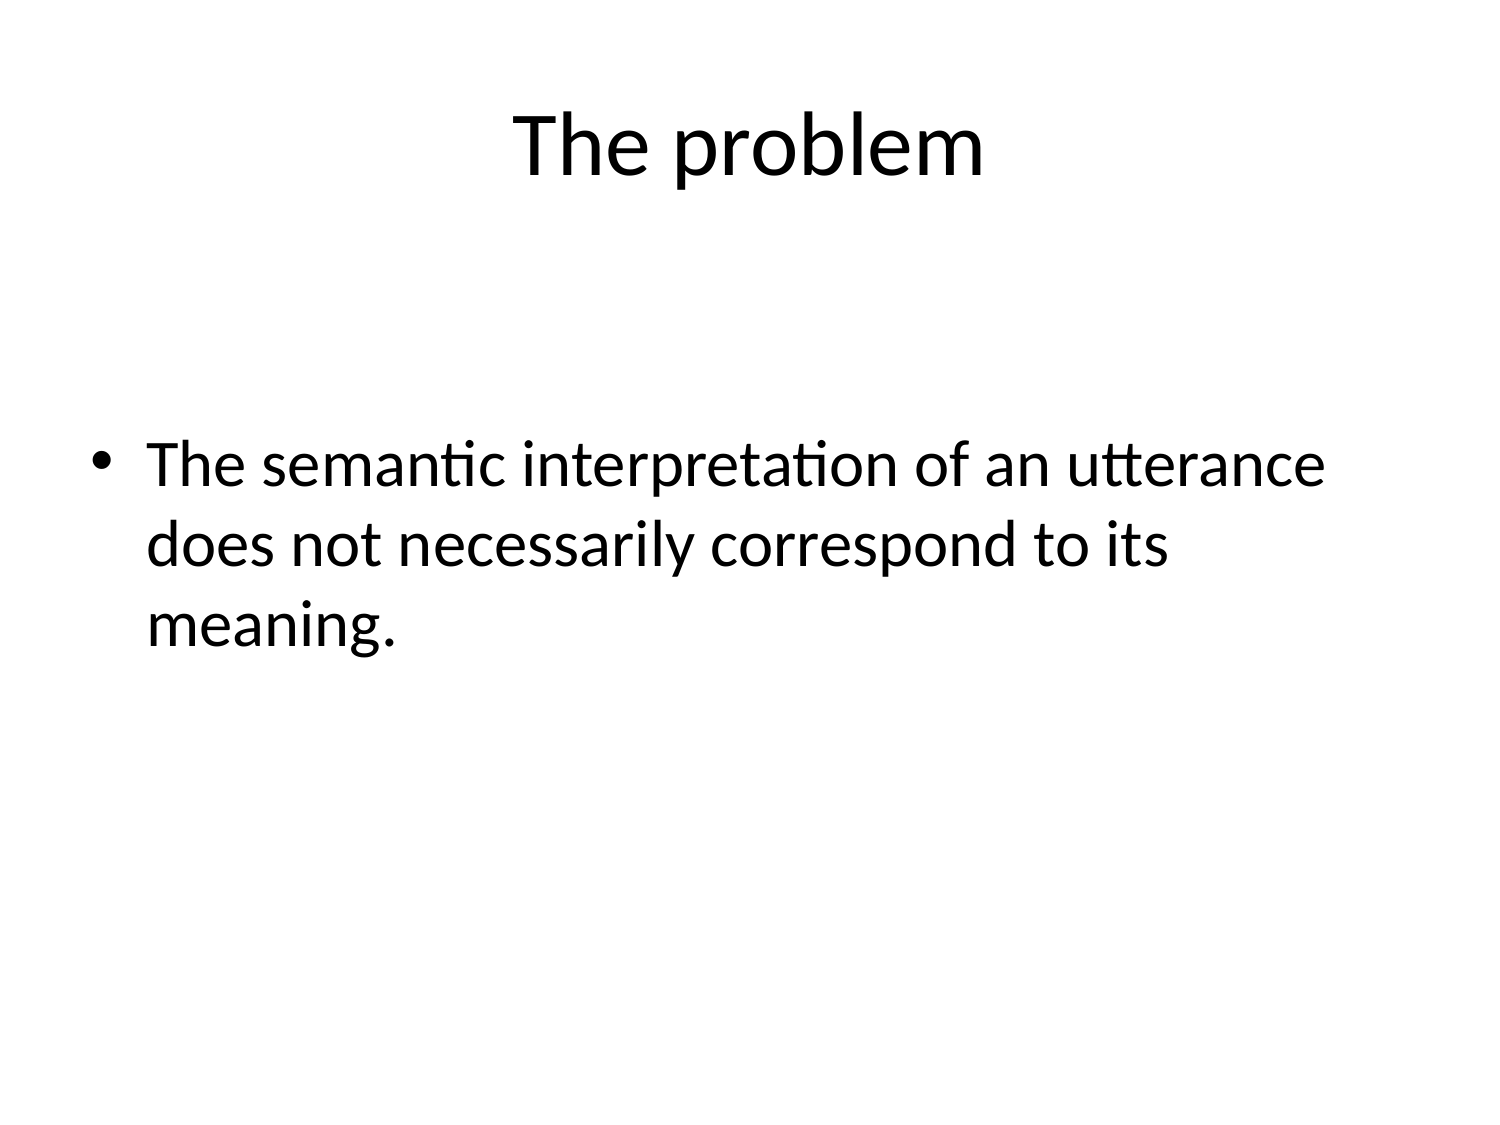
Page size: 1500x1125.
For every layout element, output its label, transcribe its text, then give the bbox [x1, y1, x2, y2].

title The problem [75, 45, 1425, 233]
list The semantic interpretation of an utterance does not necessarily correspond to its meaning. [75, 318, 1425, 1005]
